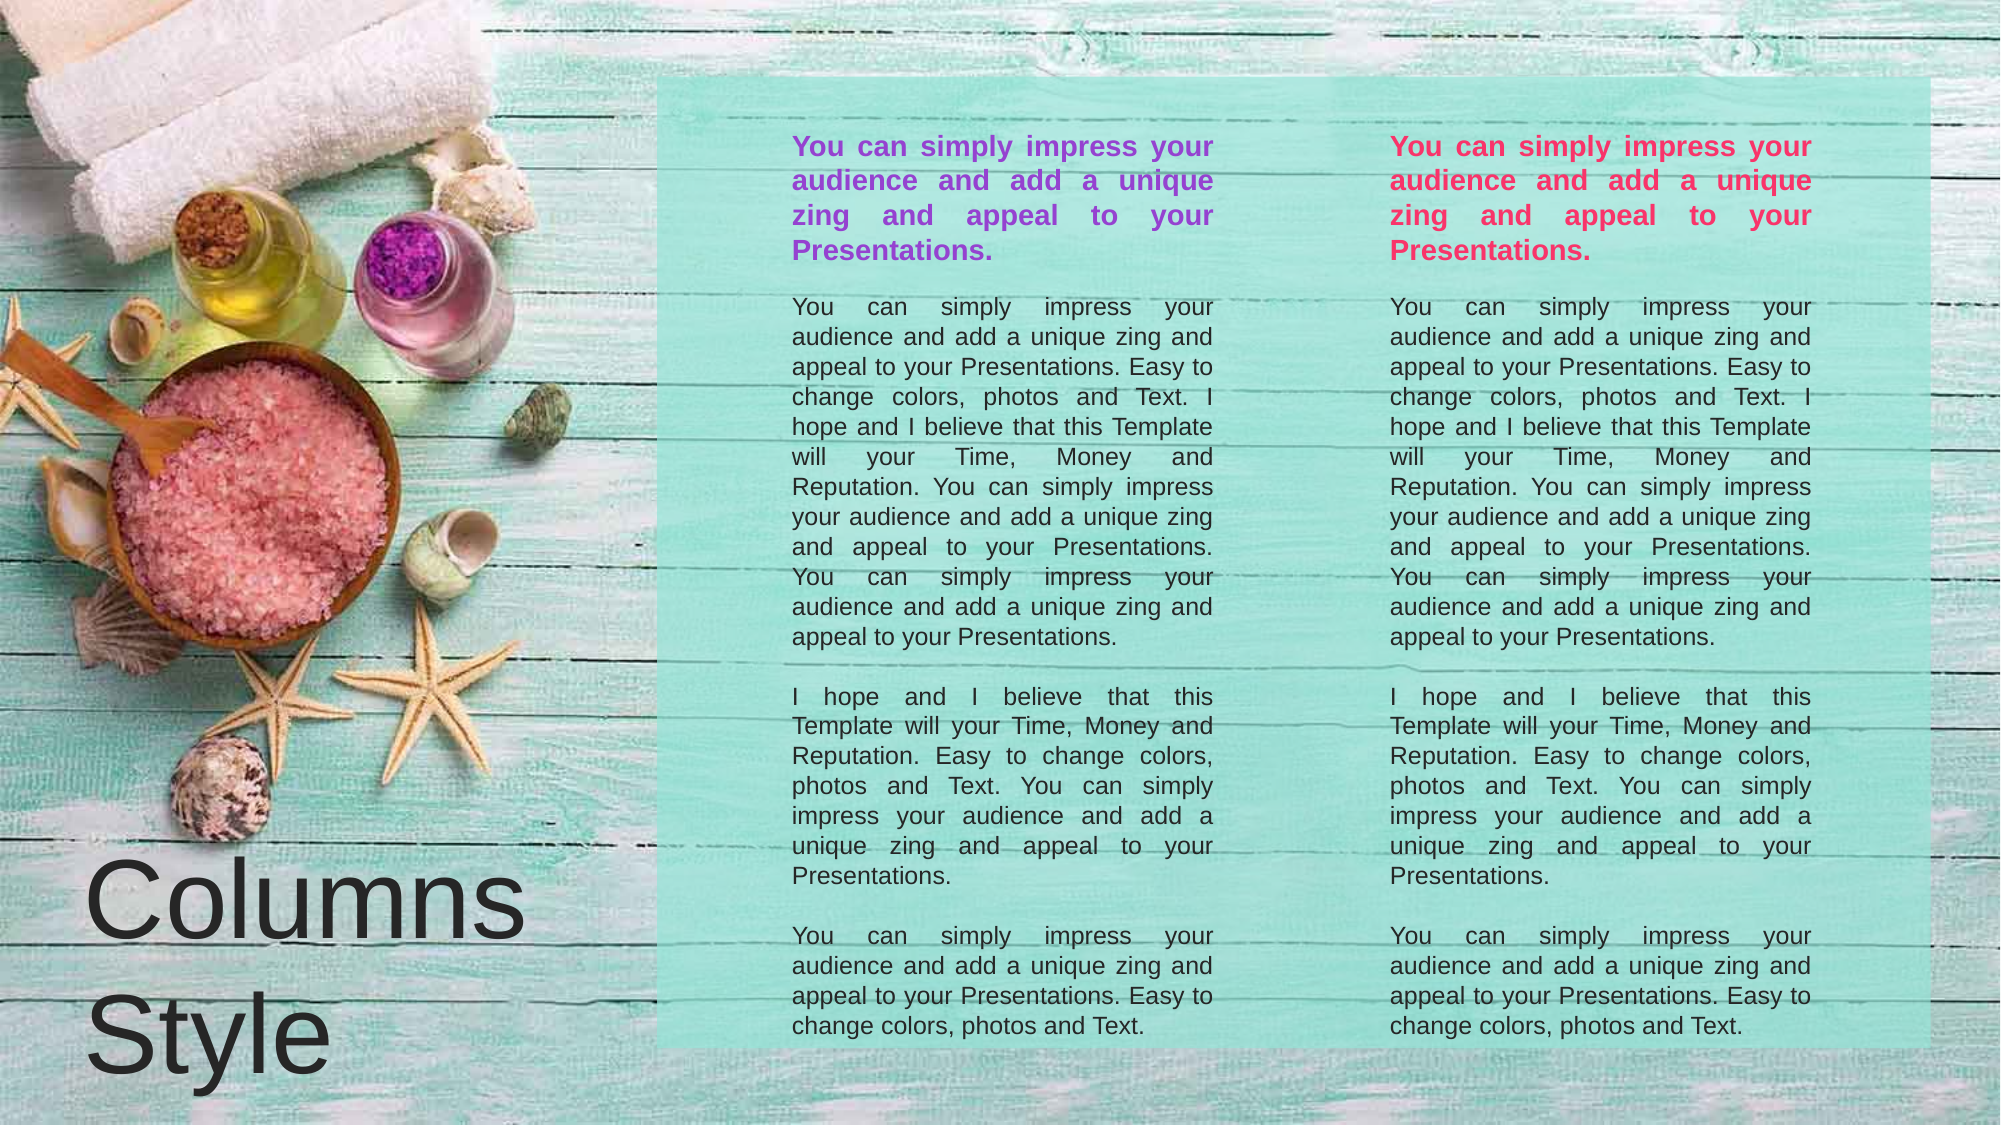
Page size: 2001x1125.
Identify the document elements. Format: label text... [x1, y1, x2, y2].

text_box [656, 76, 1932, 1049]
picture [0, 0, 2001, 1125]
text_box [1375, 119, 1828, 1026]
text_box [777, 119, 1230, 1026]
text_box Columns Style [69, 818, 708, 1104]
